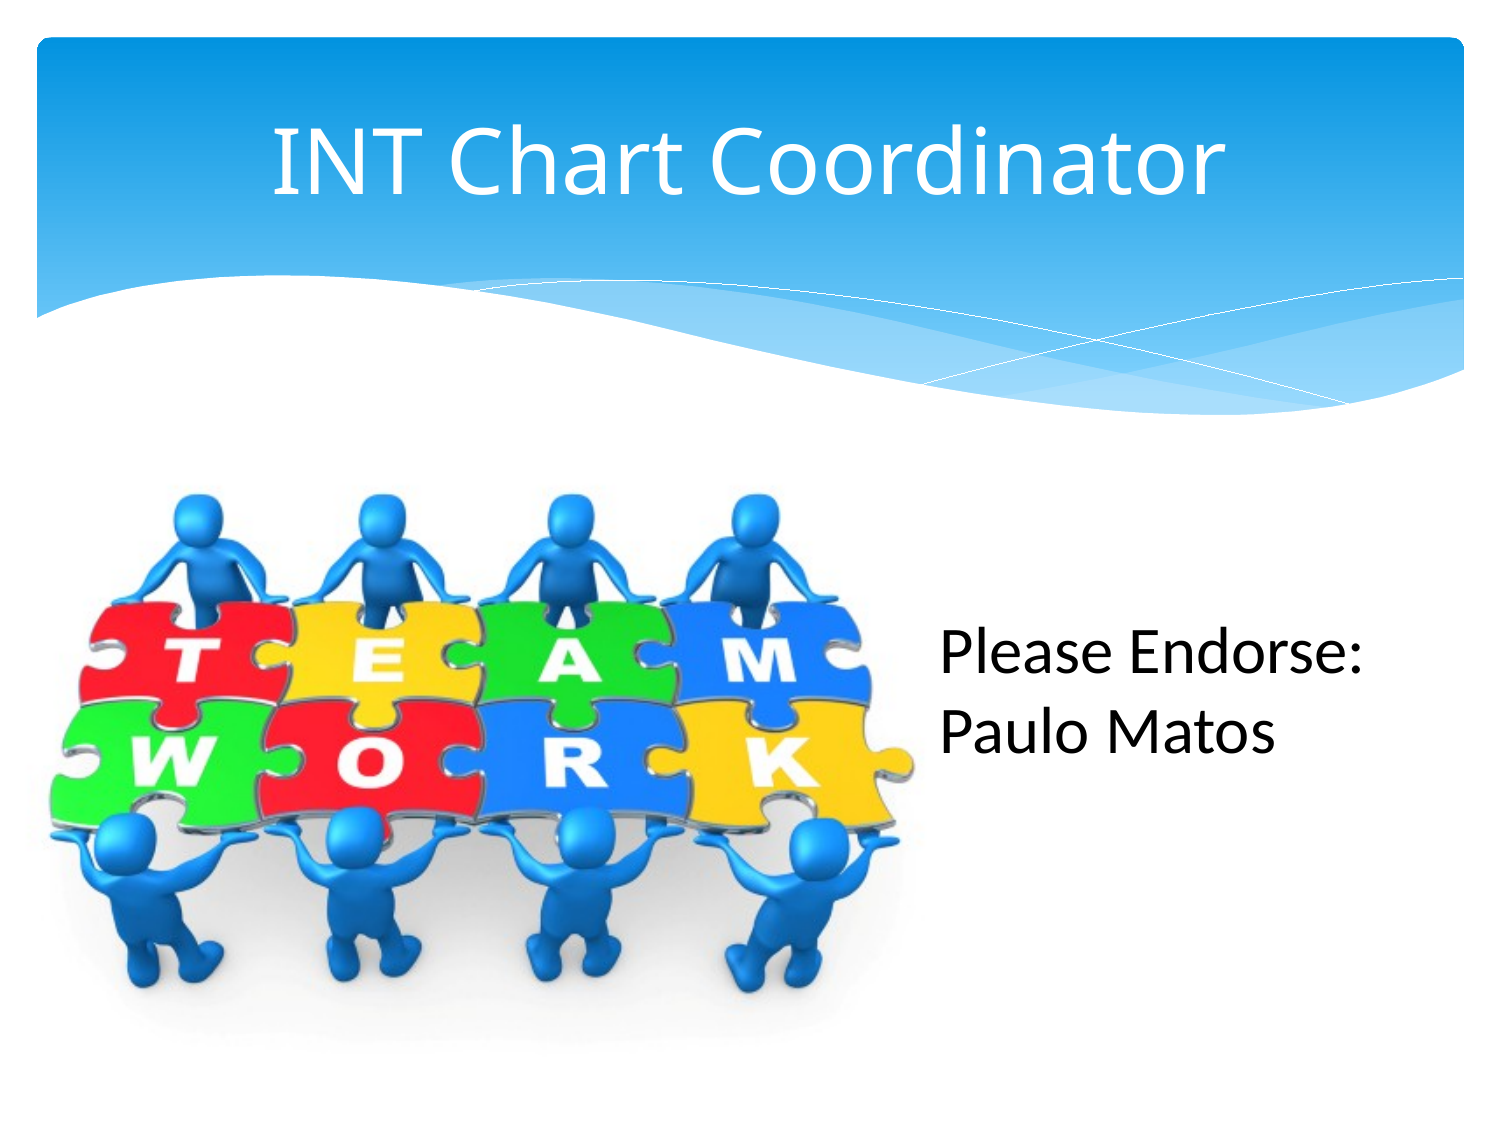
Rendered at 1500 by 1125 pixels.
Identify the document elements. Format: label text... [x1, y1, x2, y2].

title INT Chart Coordinator [75, 55, 1425, 261]
text_box Please Endorse: Paulo Matos [968, 599, 1500, 775]
picture [0, 402, 963, 1125]
